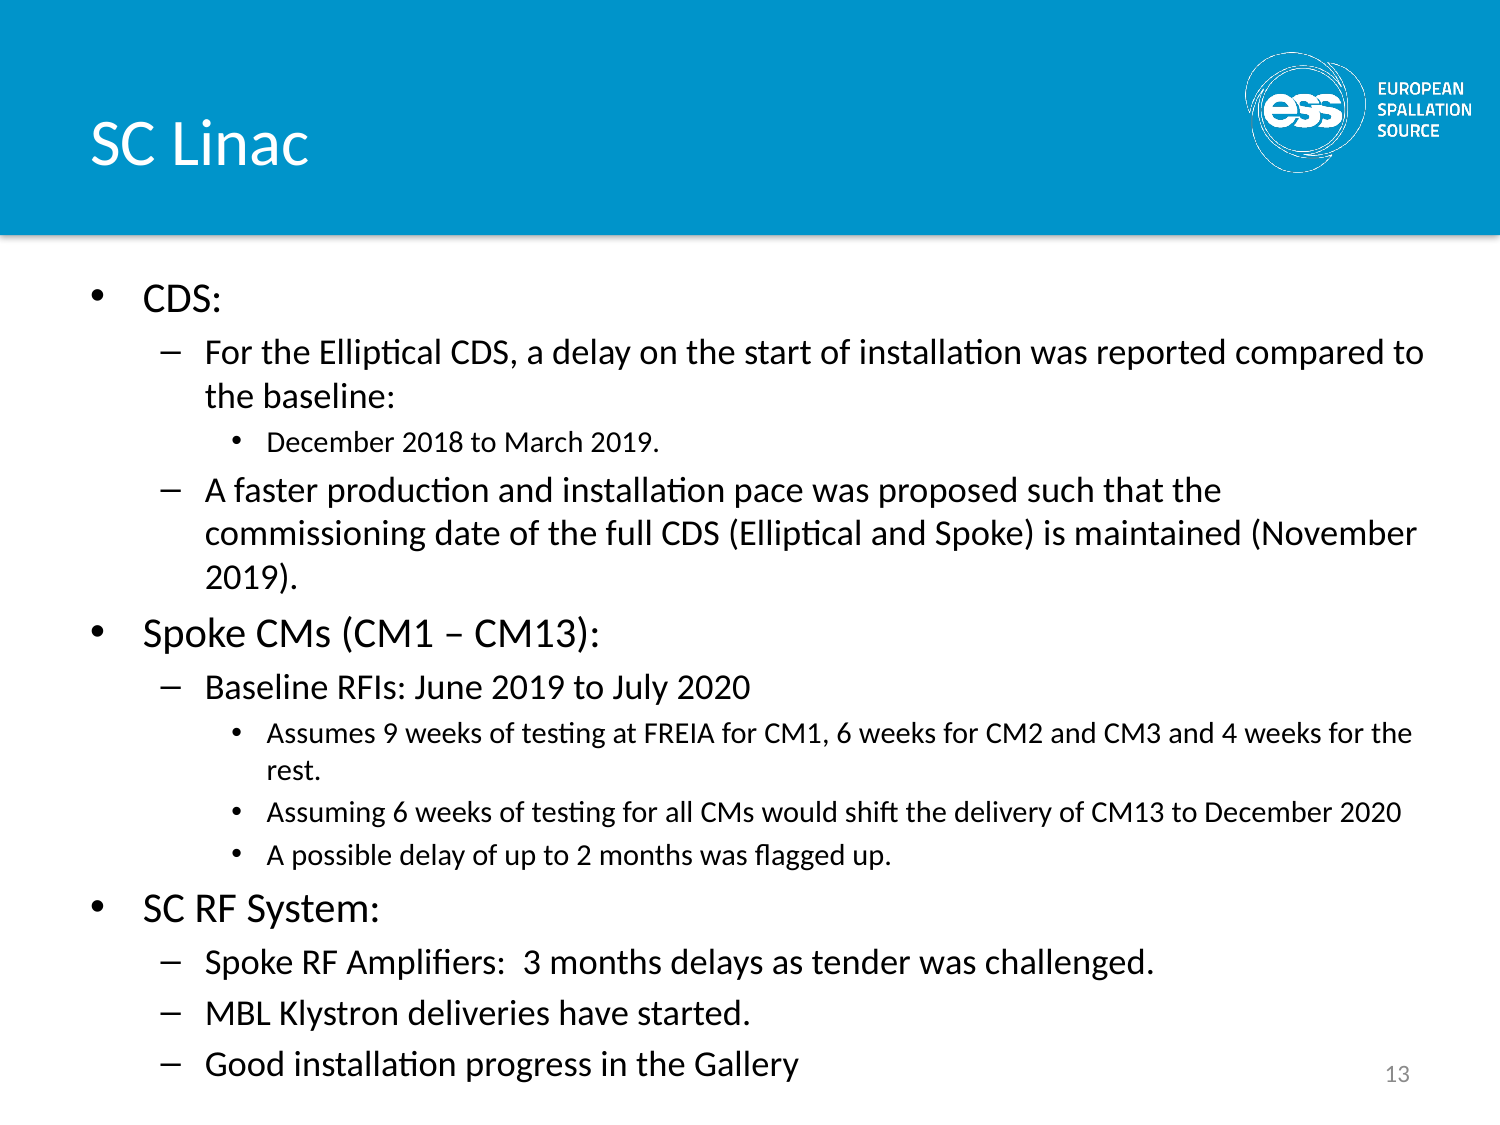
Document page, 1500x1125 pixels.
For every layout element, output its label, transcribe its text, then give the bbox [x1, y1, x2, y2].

picture [1379, 83, 1385, 94]
picture [1409, 104, 1415, 115]
picture [1389, 104, 1393, 115]
picture [1454, 83, 1458, 94]
picture [1264, 94, 1342, 127]
slide_number 13 [1074, 1042, 1425, 1103]
picture [1423, 83, 1430, 94]
picture [1400, 83, 1407, 94]
picture [1418, 104, 1423, 115]
title SC Linac [75, 45, 1247, 233]
picture [1398, 109, 1406, 115]
picture [1443, 86, 1450, 93]
list CDS: For the Elliptical CDS, a delay on the start of installation was reported compared to the baseline: December 2018 to March 2019. A faster production and installation pace was proposed such that the commissioning date of the full CDS (Elliptical and Spoke) is maintained (November 2019). Spoke CMs (CM1 – CM13): Baseline RFIs: June 2019 to July 2020 Assumes 9 weeks of testing at FREIA for CM1, 6 weeks for CM2 and CM3 and 4 weeks for the rest. Assuming 6 weeks of testing for all CMs would shift the delivery of CM13 to December 2020 A possible delay of up to 2 months was flagged up. SC RF System: Spoke RF Amplifiers: 3 months delays as tender was challenged. MBL Klystron deliveries have started. Good installation progress in the Gallery [75, 262, 1447, 1103]
picture [1422, 125, 1428, 134]
picture [1436, 104, 1444, 115]
picture [1432, 125, 1438, 136]
